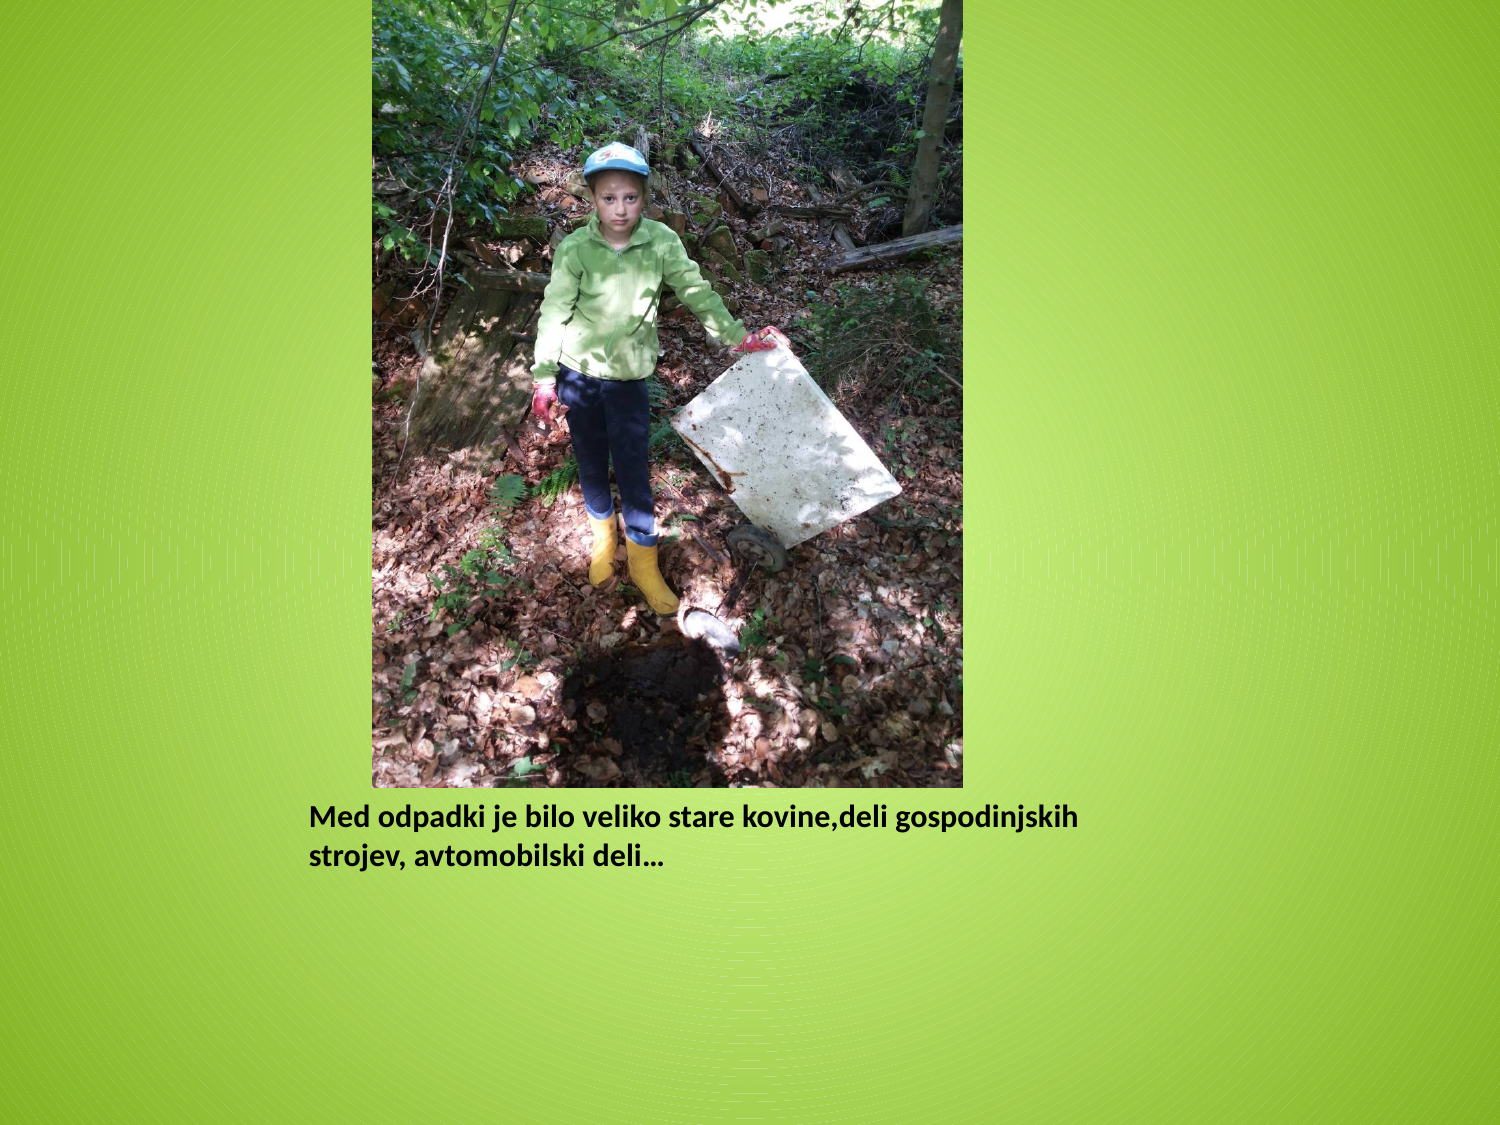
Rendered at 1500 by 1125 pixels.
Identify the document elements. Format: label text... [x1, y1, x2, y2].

picture [371, 0, 963, 788]
title Med odpadki je bilo veliko stare kovine,deli gospodinjskih strojev, avtomobilski deli… [293, 787, 1195, 881]
